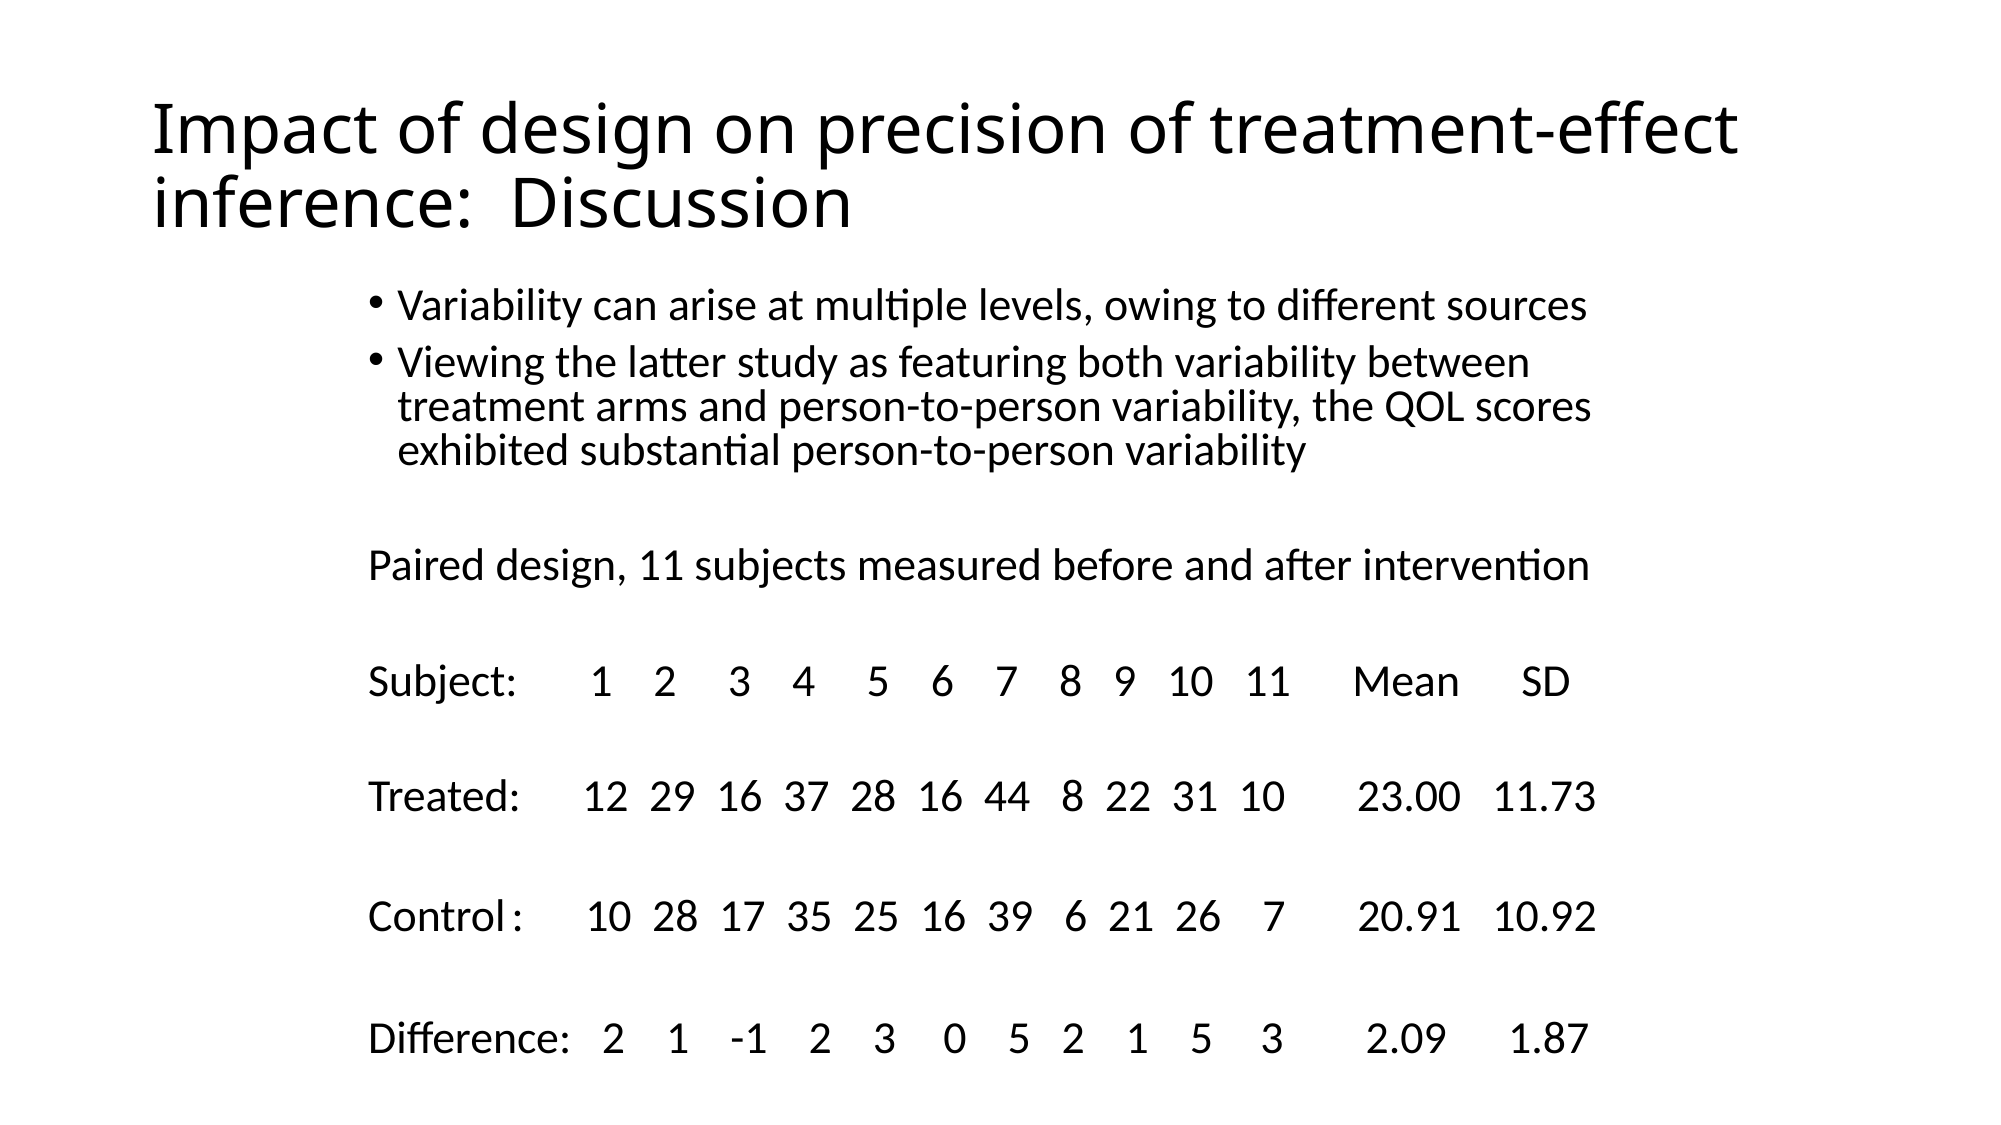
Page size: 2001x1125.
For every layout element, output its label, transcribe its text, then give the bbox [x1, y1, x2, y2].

list Variability can arise at multiple levels, owing to different sources Viewing the latter study as featuring both variability between treatment arms and person-to-person variability, the QOL scores exhibited substantial person-to-person variability Paired design, 11 subjects measured before and after intervention Subject: 1 2 3 4 5 6 7 8 9 10 11 Mean SD Treated: 12 29 16 37 28 16 44 8 22 31 10 23.00 11.73 Control : 10 28 17 35 25 16 39 6 21 26 7 20.91 10.92 Difference: 2 1 -1 2 3 0 5 2 1 5 3 2.09 1.87 [353, 277, 1647, 1088]
title Impact of design on precision of treatment-effect inference: Discussion [137, 59, 1863, 278]
